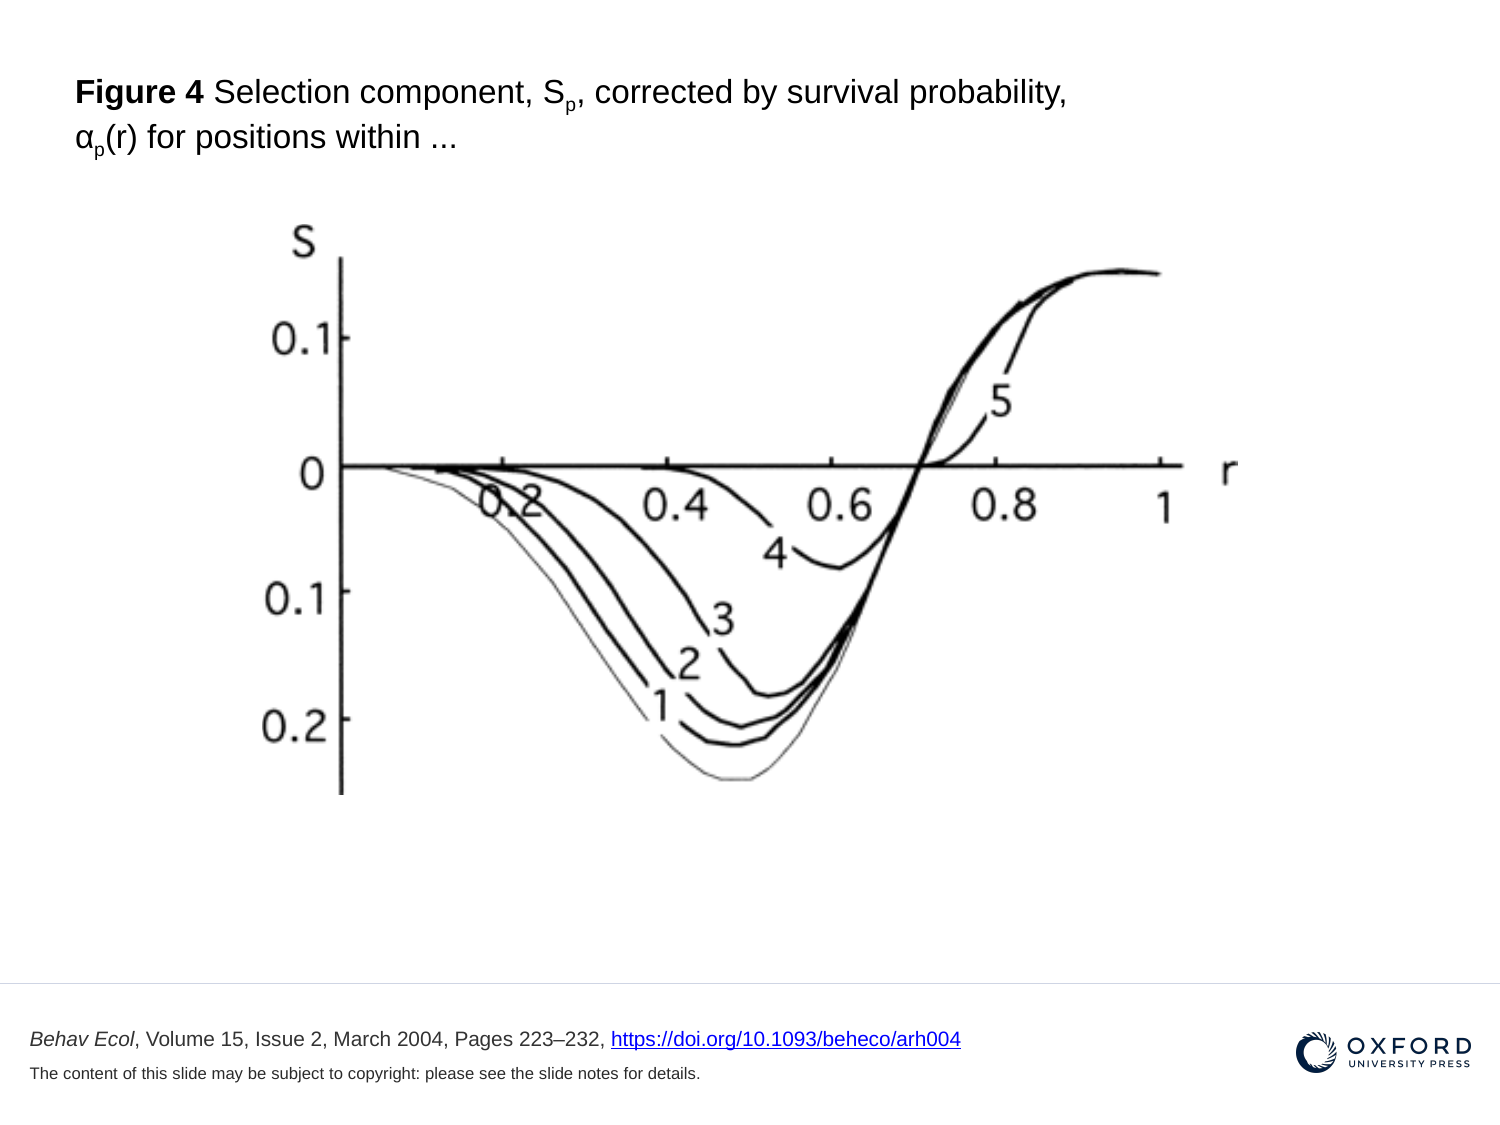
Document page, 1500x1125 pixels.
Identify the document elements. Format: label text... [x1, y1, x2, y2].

footer Behav Ecol, Volume 15, Issue 2, March 2004, Pages 223–232, https://doi.org/10.1093/beheco/arh004 The content of this slide may be subject to copyright: please see the slide notes for details. [0, 983, 1260, 1125]
picture [1296, 1032, 1471, 1073]
picture [262, 224, 1238, 795]
title Figure 4 Selection component, Sp, corrected by survival probability, αp(r) for positions within ... [75, 69, 1078, 171]
